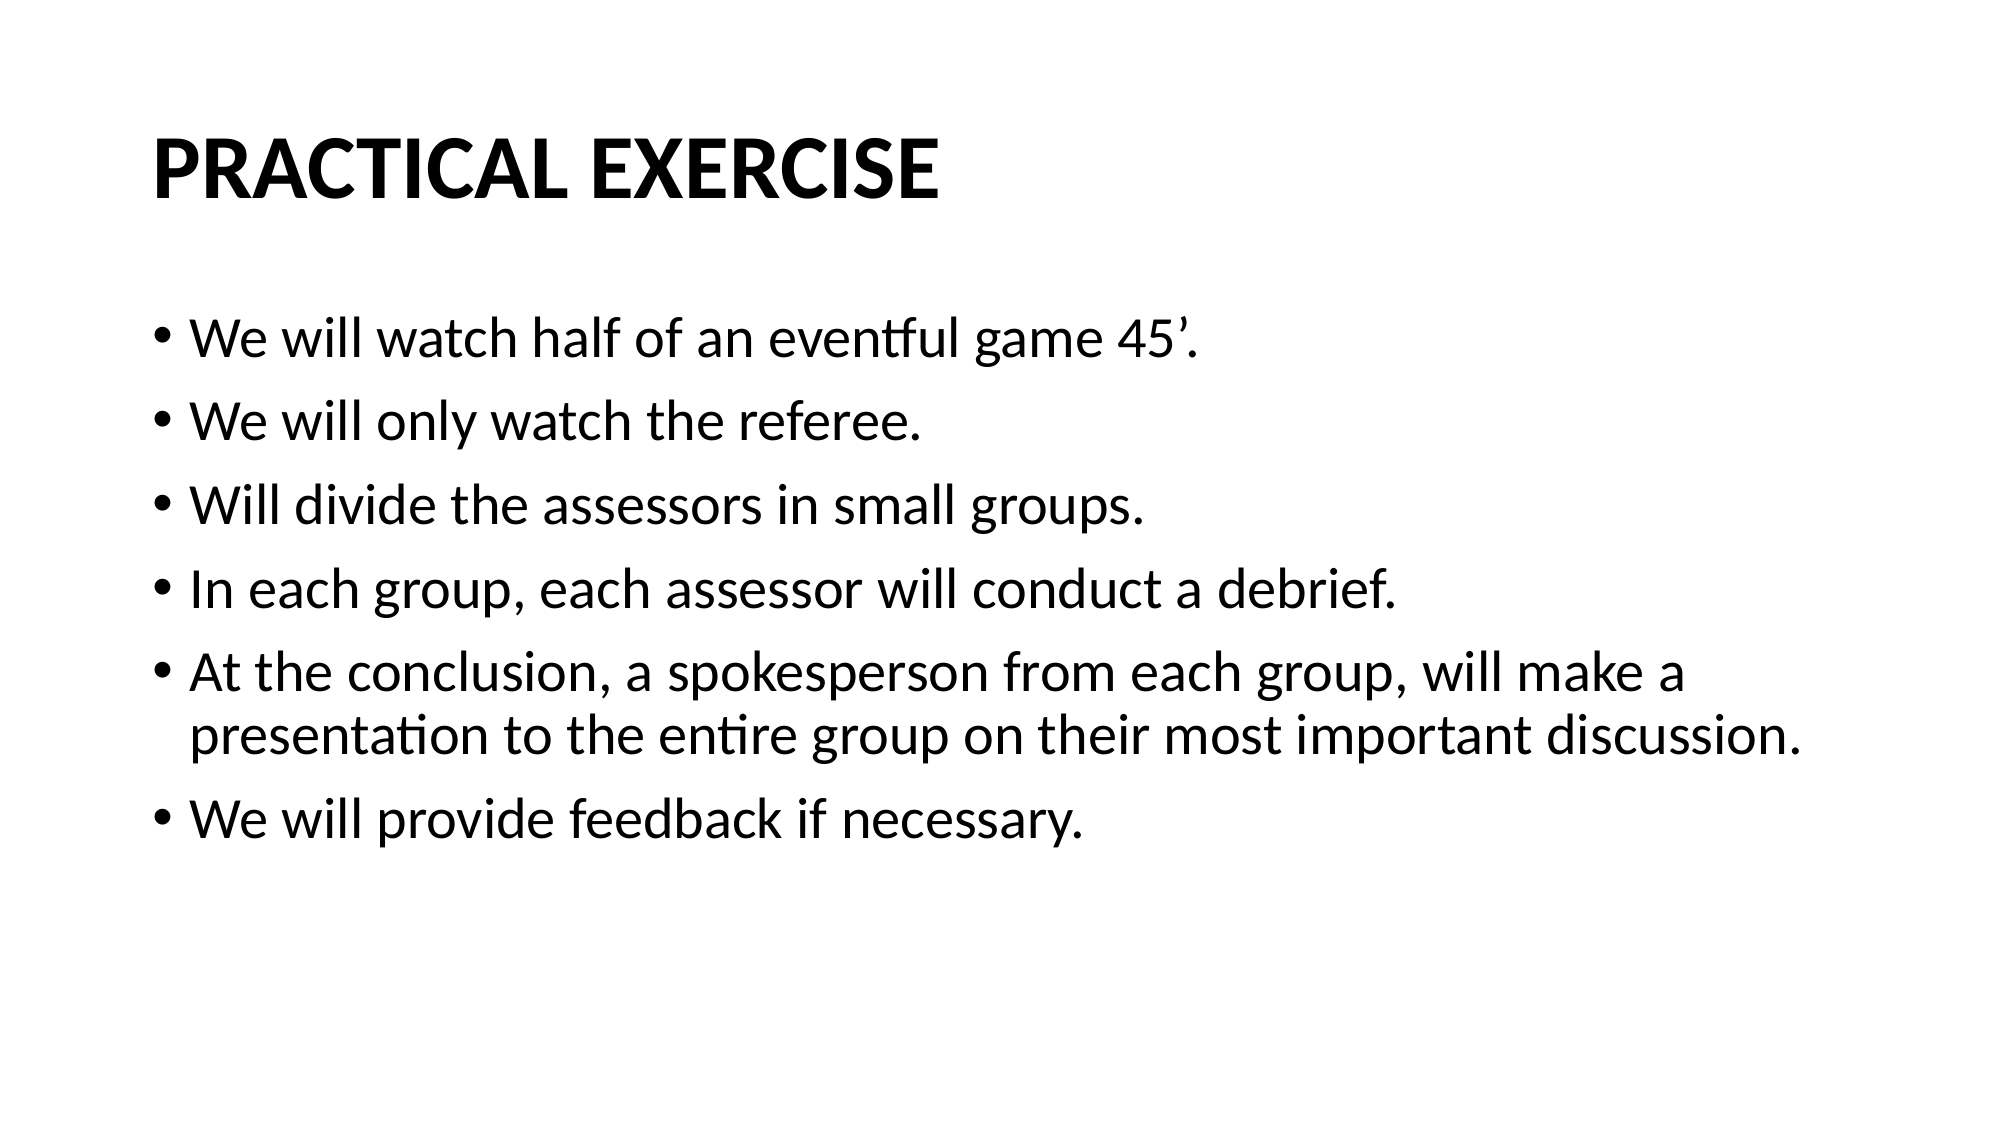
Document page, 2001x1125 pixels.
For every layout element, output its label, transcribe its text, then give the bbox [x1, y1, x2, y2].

title PRACTICAL EXERCISE [137, 59, 1863, 278]
list We will watch half of an eventful game 45’. We will only watch the referee. Will divide the assessors in small groups. In each group, each assessor will conduct a debrief. At the conclusion, a spokesperson from each group, will make a presentation to the entire group on their most important discussion. We will provide feedback if necessary. [137, 299, 1863, 1014]
